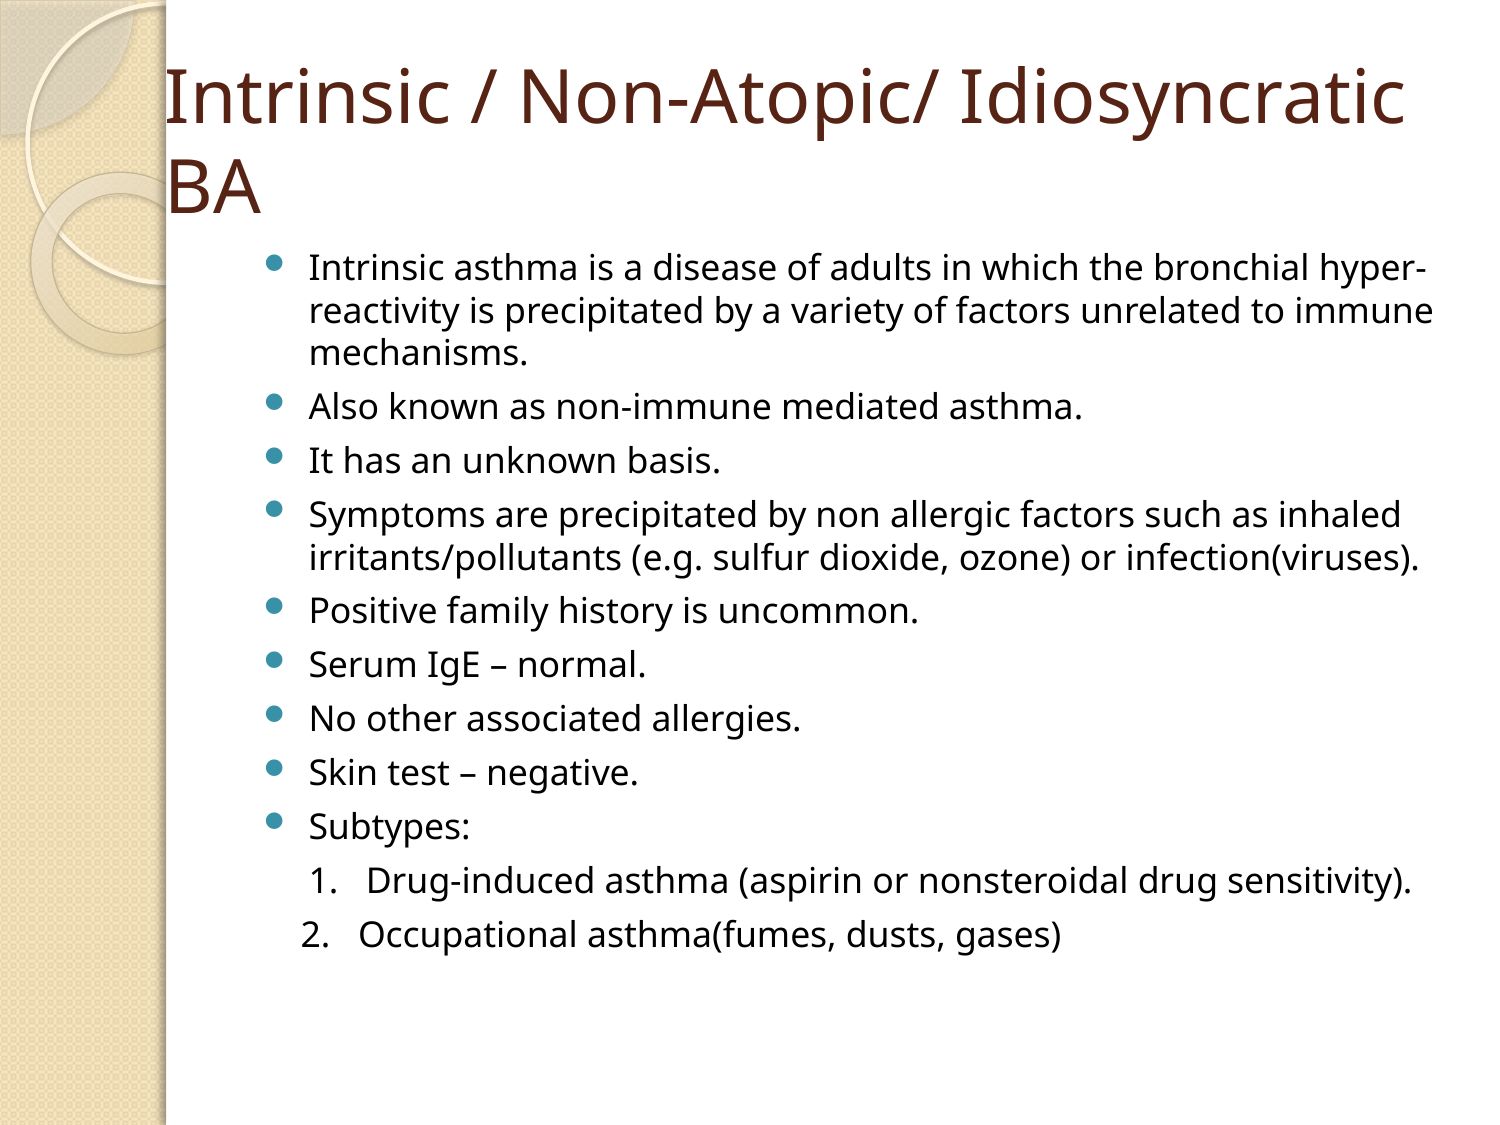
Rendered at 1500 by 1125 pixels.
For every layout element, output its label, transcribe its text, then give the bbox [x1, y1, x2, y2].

list Intrinsic asthma is a disease of adults in which the bronchial hyper-reactivity is precipitated by a variety of factors unrelated to immune mechanisms. Also known as non-immune mediated asthma. It has an unknown basis. Symptoms are precipitated by non allergic factors such as inhaled irritants/pollutants (e.g. sulfur dioxide, ozone) or infection(viruses). Positive family history is uncommon. Serum IgE – normal. No other associated allergies. Skin test – negative. Subtypes: 1. Drug-induced asthma (aspirin or nonsteroidal drug sensitivity). 2. Occupational asthma(fumes, dusts, gases) [235, 237, 1466, 1026]
title Intrinsic / Non-Atopic/ Idiosyncratic BA [150, 45, 1500, 233]
